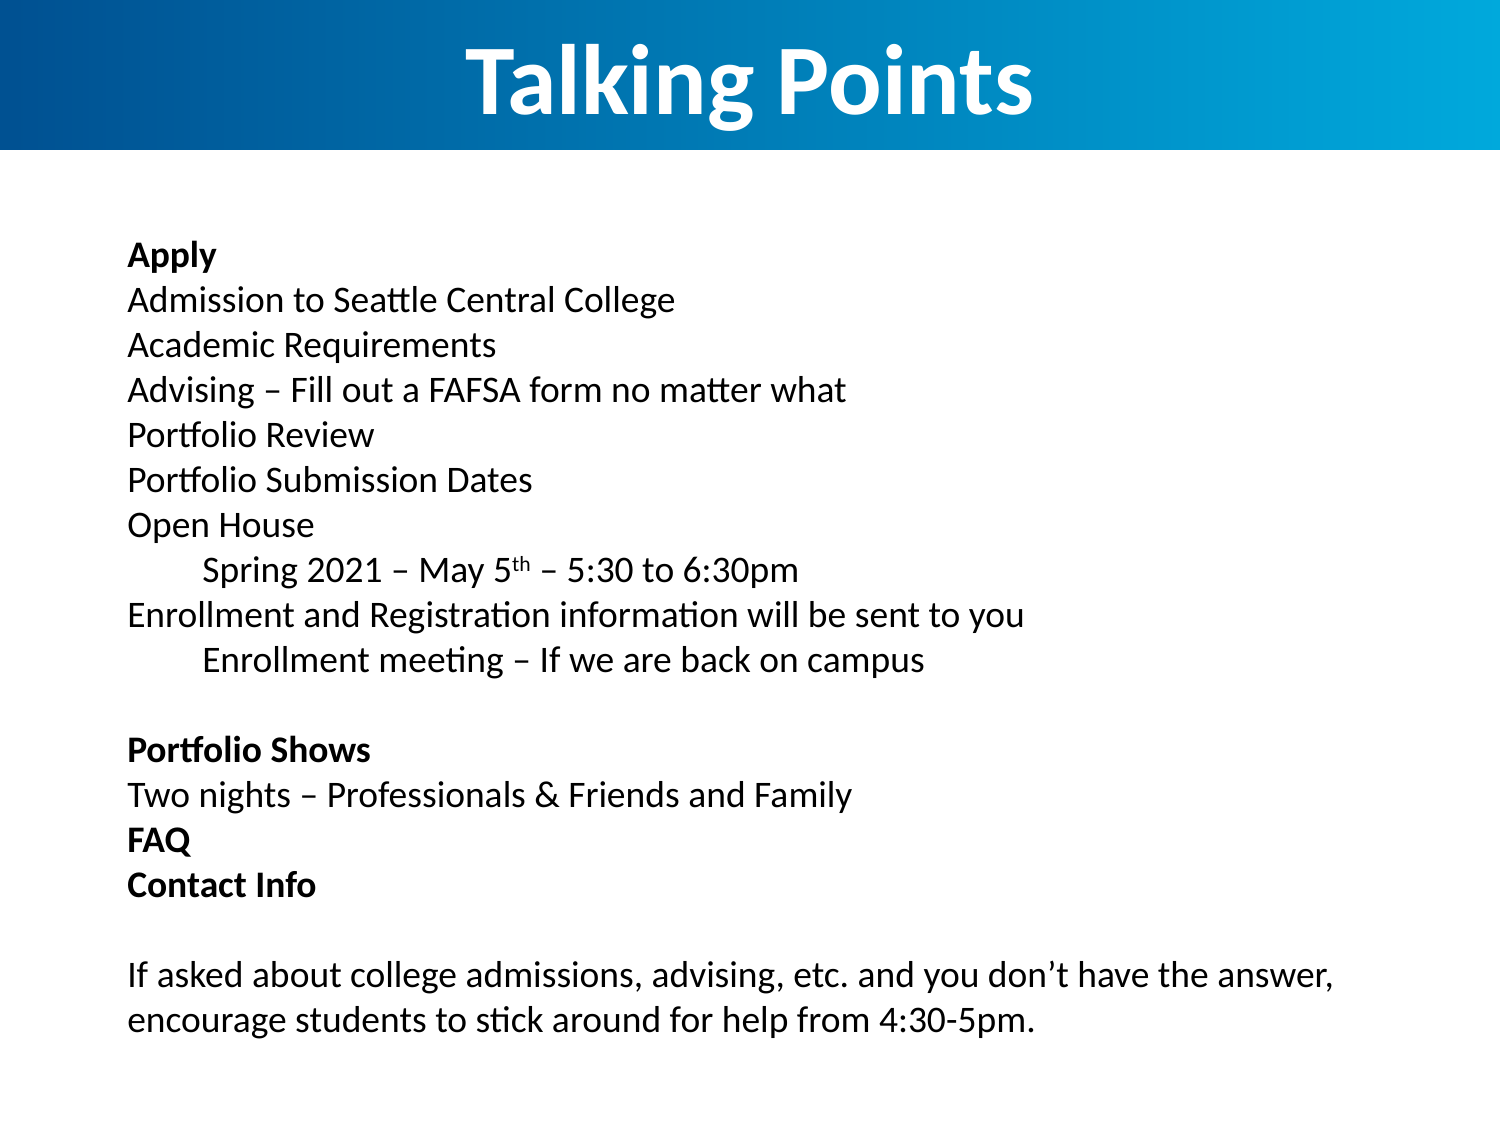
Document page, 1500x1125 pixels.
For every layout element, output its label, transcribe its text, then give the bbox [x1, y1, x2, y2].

text_box Apply Admission to Seattle Central College Academic Requirements Advising – Fill out a FAFSA form no matter what Portfolio Review Portfolio Submission Dates Open House Spring 2021 – May 5th – 5:30 to 6:30pm Enrollment and Registration information will be sent to you Enrollment meeting – If we are back on campus Portfolio Shows Two nights – Professionals & Friends and Family FAQ Contact Info If asked about college admissions, advising, etc. and you don’t have the answer, encourage students to stick around for help from 4:30-5pm. [112, 223, 1388, 1048]
text_box Talking Points [0, 6, 1500, 142]
text_box [0, 0, 1500, 6]
text_box [0, 142, 1500, 151]
